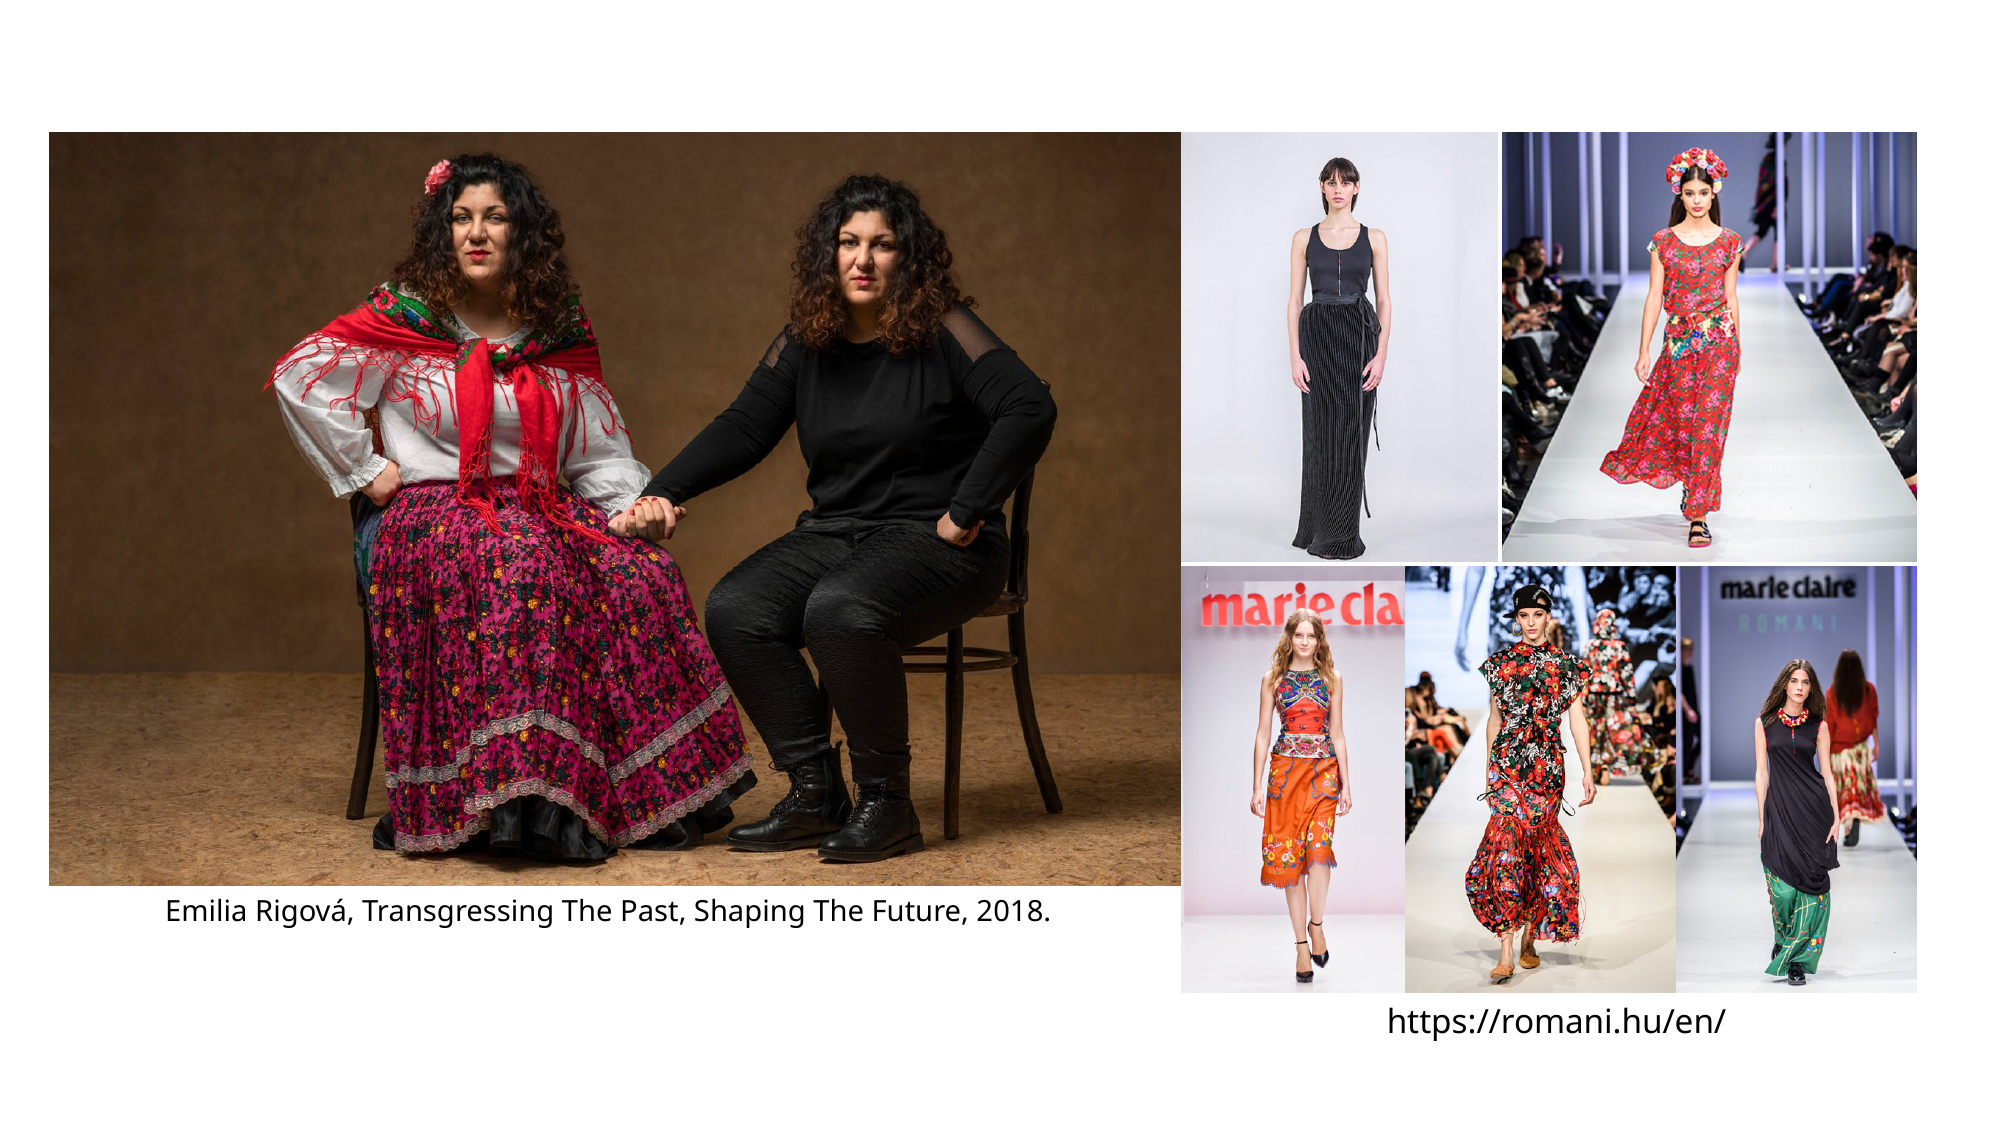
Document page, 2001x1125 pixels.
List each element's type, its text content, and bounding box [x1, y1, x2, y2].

text_box https://romani.hu/en/ [1372, 994, 1742, 1048]
picture [49, 131, 1918, 994]
text_box Emilia Rigová, Transgressing The Past, Shaping The Future, 2018. [49, 886, 1168, 970]
